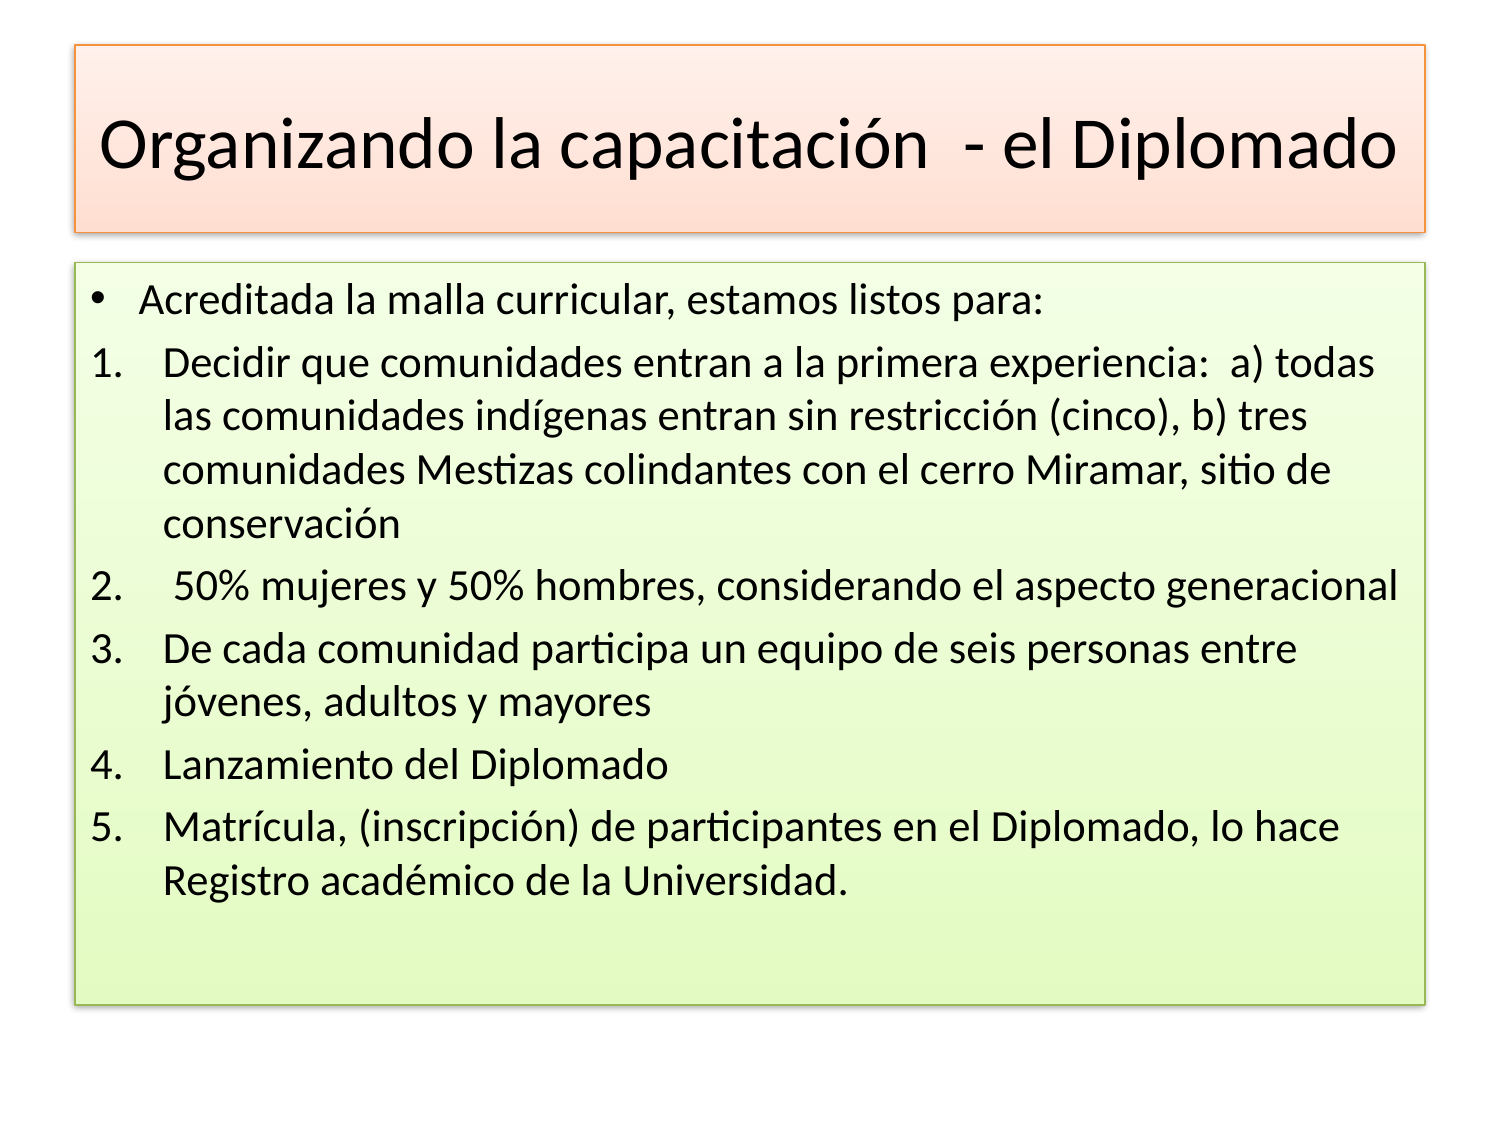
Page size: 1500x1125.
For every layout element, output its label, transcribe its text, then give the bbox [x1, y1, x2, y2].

title Organizando la capacitación - el Diplomado [74, 44, 1426, 233]
list Acreditada la malla curricular, estamos listos para: Decidir que comunidades entran a la primera experiencia: a) todas las comunidades indígenas entran sin restricción (cinco), b) tres comunidades Mestizas colindantes con el cerro Miramar, sitio de conservación 50% mujeres y 50% hombres, considerando el aspecto generacional De cada comunidad participa un equipo de seis personas entre jóvenes, adultos y mayores Lanzamiento del Diplomado Matrícula, (inscripción) de participantes en el Diplomado, lo hace Registro académico de la Universidad. [74, 262, 1426, 1006]
